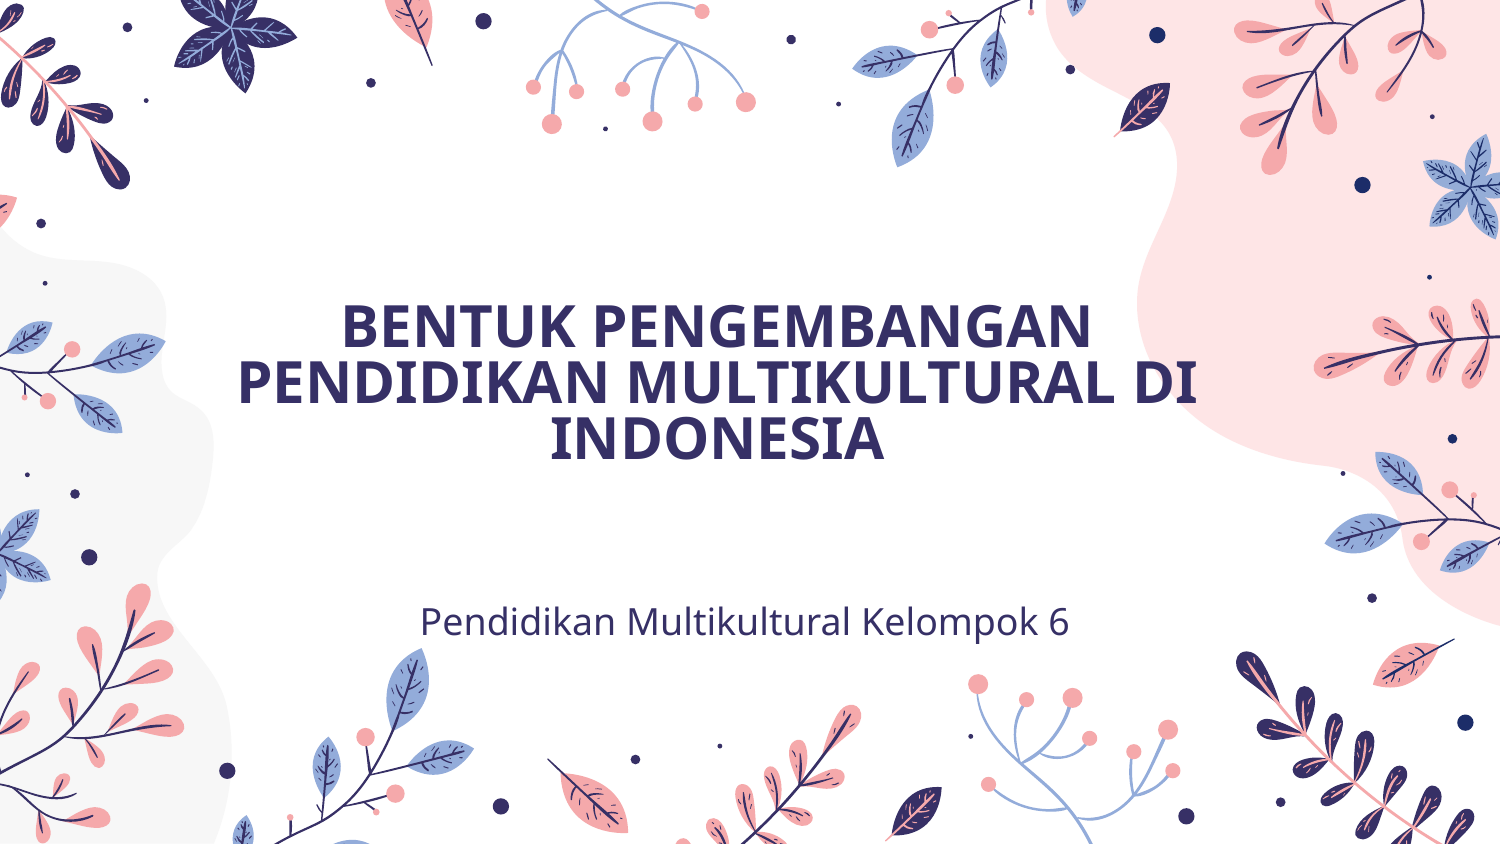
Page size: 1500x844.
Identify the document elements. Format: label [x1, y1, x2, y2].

text_box [0, 0, 1500, 844]
